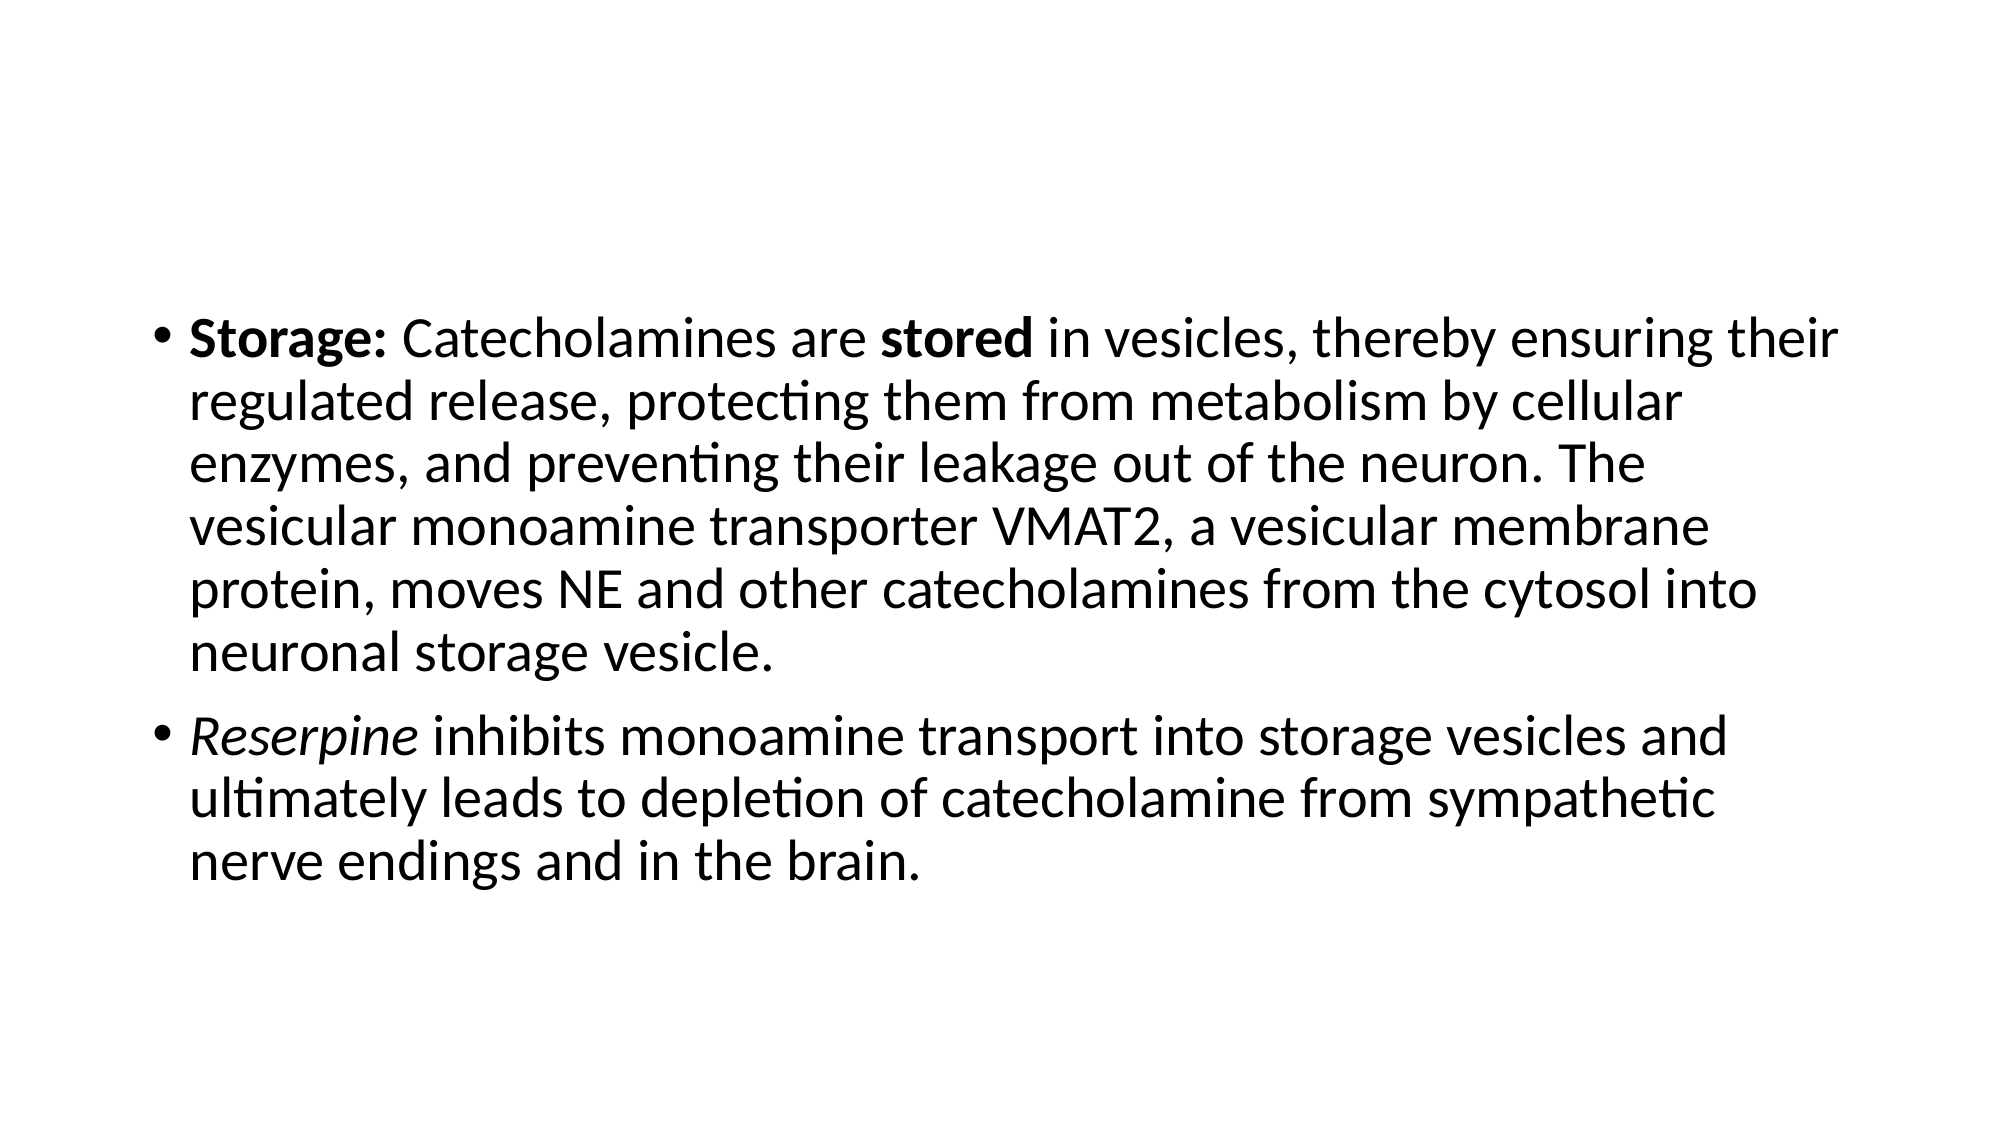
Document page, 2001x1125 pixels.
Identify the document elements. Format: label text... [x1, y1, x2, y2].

list Storage: Catecholamines are stored in vesicles, thereby ensuring their regulated release, protecting them from metabolism by cellular enzymes, and preventing their leakage out of the neuron. The vesicular monoamine transporter VMAT2, a vesicular membrane protein, moves NE and other catecholamines from the cytosol into neuronal storage vesicle. Reserpine inhibits monoamine transport into storage vesicles and ultimately leads to depletion of catecholamine from sympathetic nerve endings and in the brain. [137, 299, 1863, 1014]
